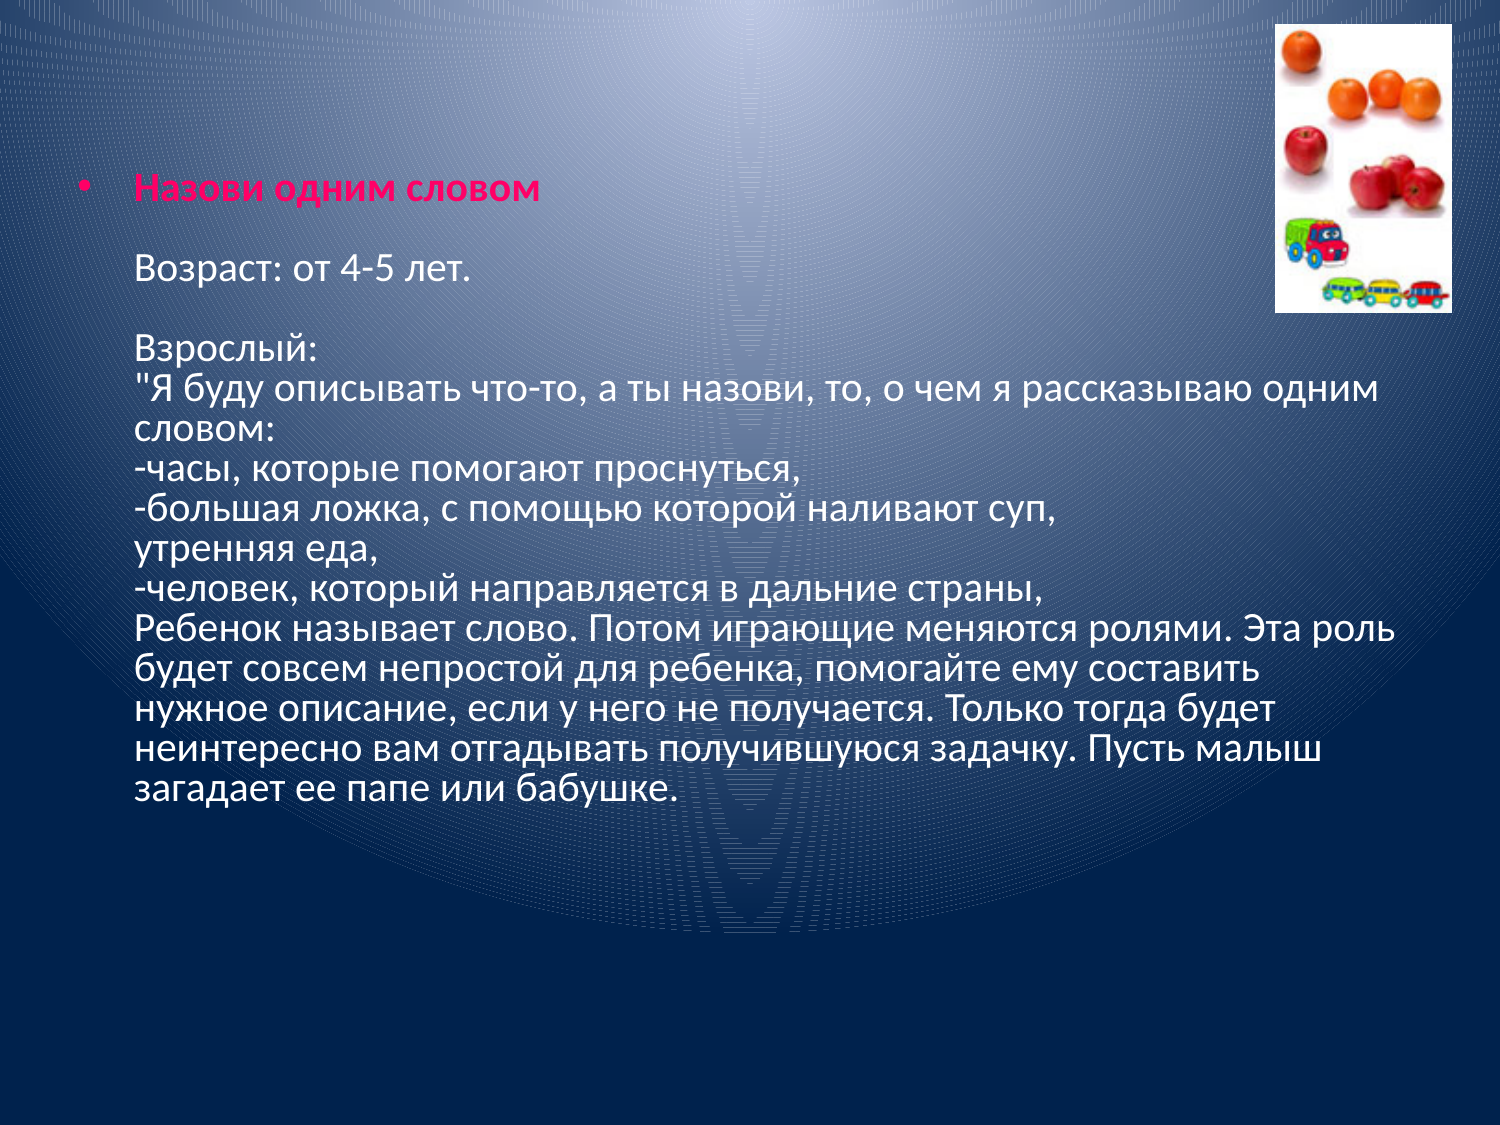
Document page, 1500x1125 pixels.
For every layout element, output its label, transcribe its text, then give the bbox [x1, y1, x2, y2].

list Назови одним словом Возраст: от 4-5 лет. Взрослый: "Я буду описывать что-то, а ты назови, то, о чем я рассказываю одним словом: -часы, которые помогают проснуться, -большая ложка, с помощью которой наливают суп, утренняя еда, -человек, который направляется в дальние страны, Ребенок называет слово. Потом играющие меняются ролями. Эта роль будет совсем непростой для ребенка, помогайте ему составить нужное описание, если у него не получается. Только тогда будет неинтересно вам отгадывать получившуюся задачку. Пусть малыш загадает ее папе или бабушке. [62, 162, 1413, 905]
picture [1274, 24, 1452, 313]
